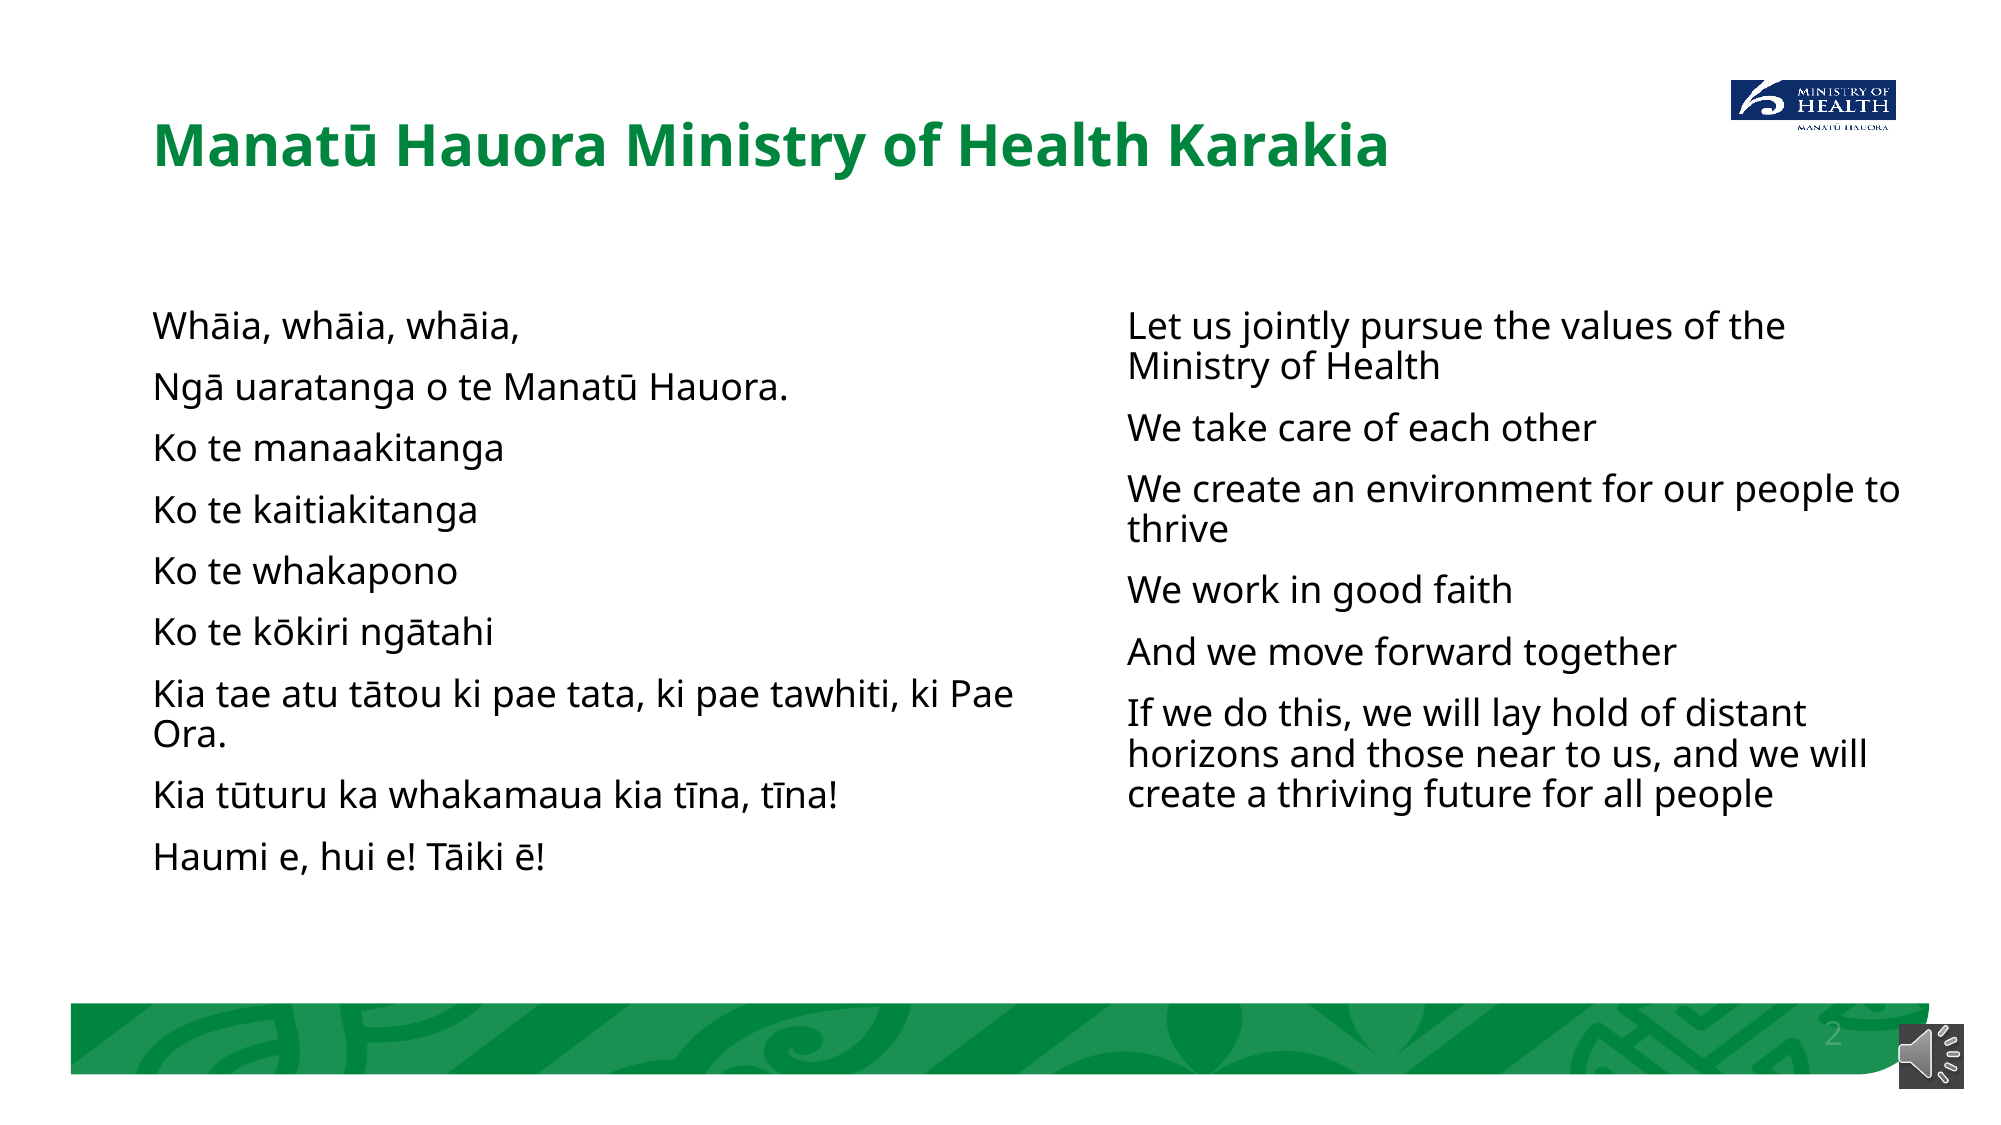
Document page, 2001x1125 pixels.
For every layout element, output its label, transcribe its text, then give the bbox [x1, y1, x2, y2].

picture [0, 1004, 2000, 1125]
text_box Let us jointly pursue the values of the Ministry of Health We take care of each other We create an environment for our people to thrive We work in good faith And we move forward together If we do this, we will lay hold of distant horizons and those near to us, and we will create a thriving future for all people [1112, 299, 1930, 966]
picture [1863, 80, 1896, 130]
list Whāia, whāia, whāia, Ngā uaratanga o te Manatū Hauora. Ko te manaakitanga Ko te kaitiakitanga Ko te whakapono Ko te kōkiri ngātahi Kia tae atu tātou ki pae tata, ki pae tawhiti, ki Pae Ora. Kia tūturu ka whakamaua kia tīna, tīna! Haumi e, hui e! Tāiki ē! [137, 299, 1100, 966]
title Manatū Hauora Ministry of Health Karakia [137, 59, 1863, 237]
